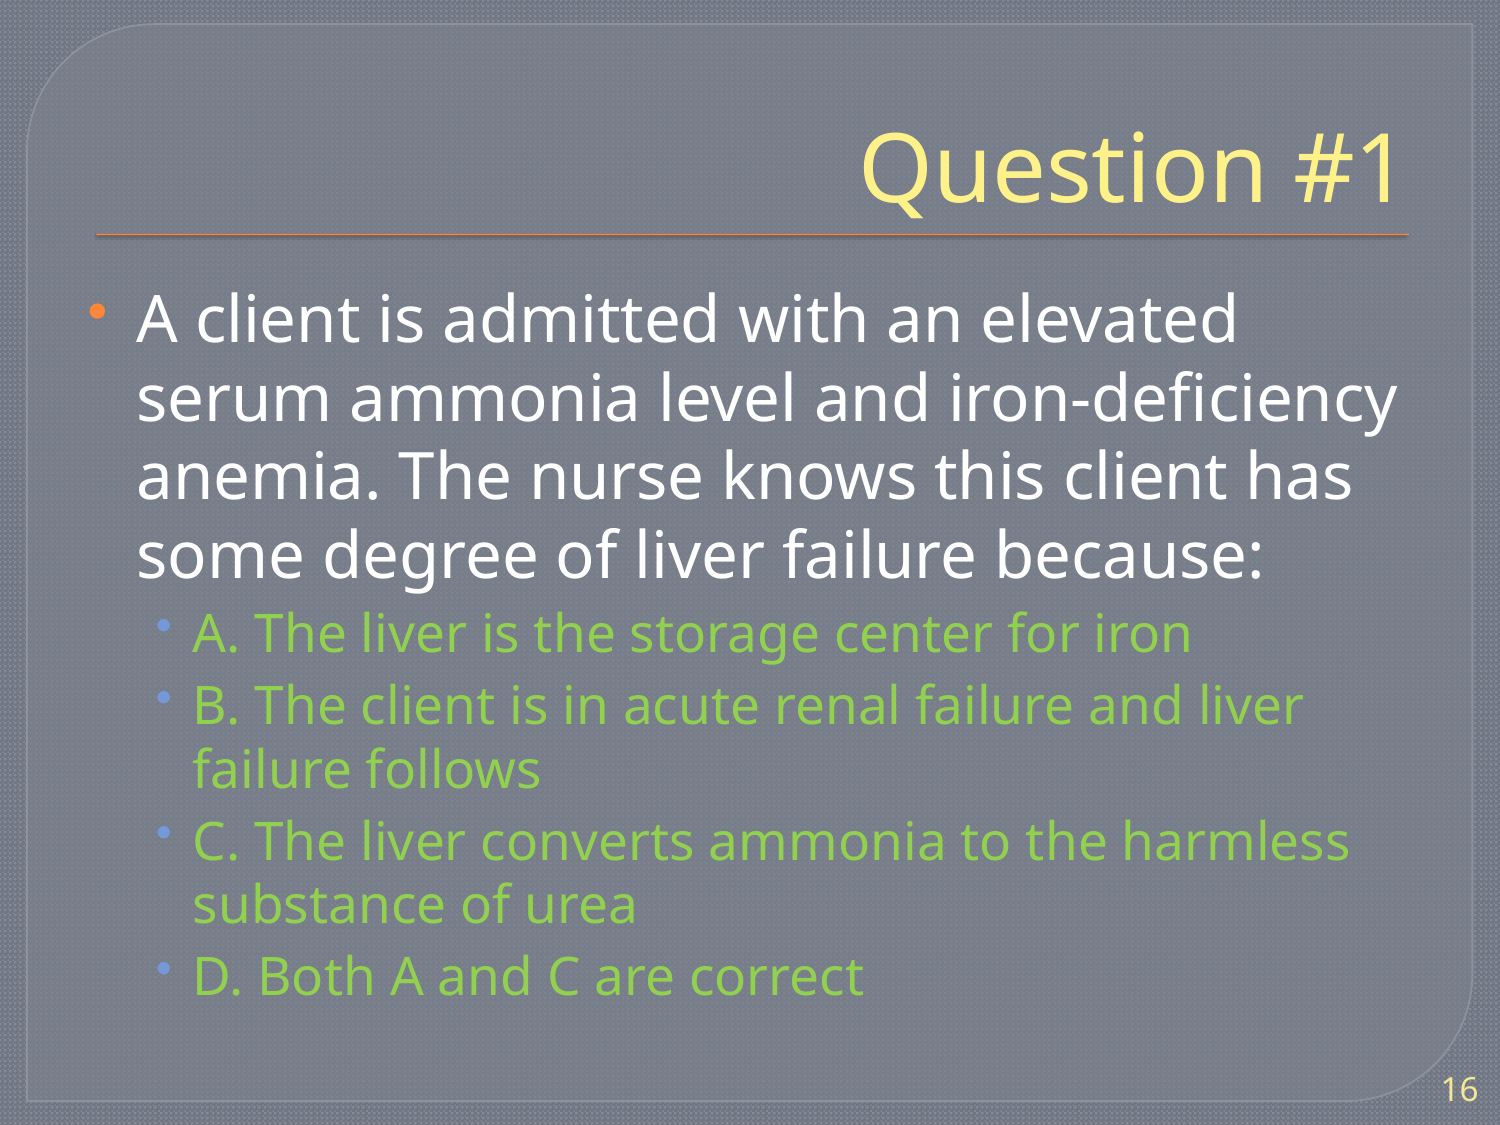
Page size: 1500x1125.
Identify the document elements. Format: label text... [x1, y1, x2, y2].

slide_number 16 [1417, 1068, 1494, 1114]
list A client is admitted with an elevated serum ammonia level and iron-deficiency anemia. The nurse knows this client has some degree of liver failure because: A. The liver is the storage center for iron B. The client is in acute renal failure and liver failure follows C. The liver converts ammonia to the harmless substance of urea D. Both A and C are correct [75, 270, 1425, 1088]
title Question #1 [75, 41, 1425, 230]
